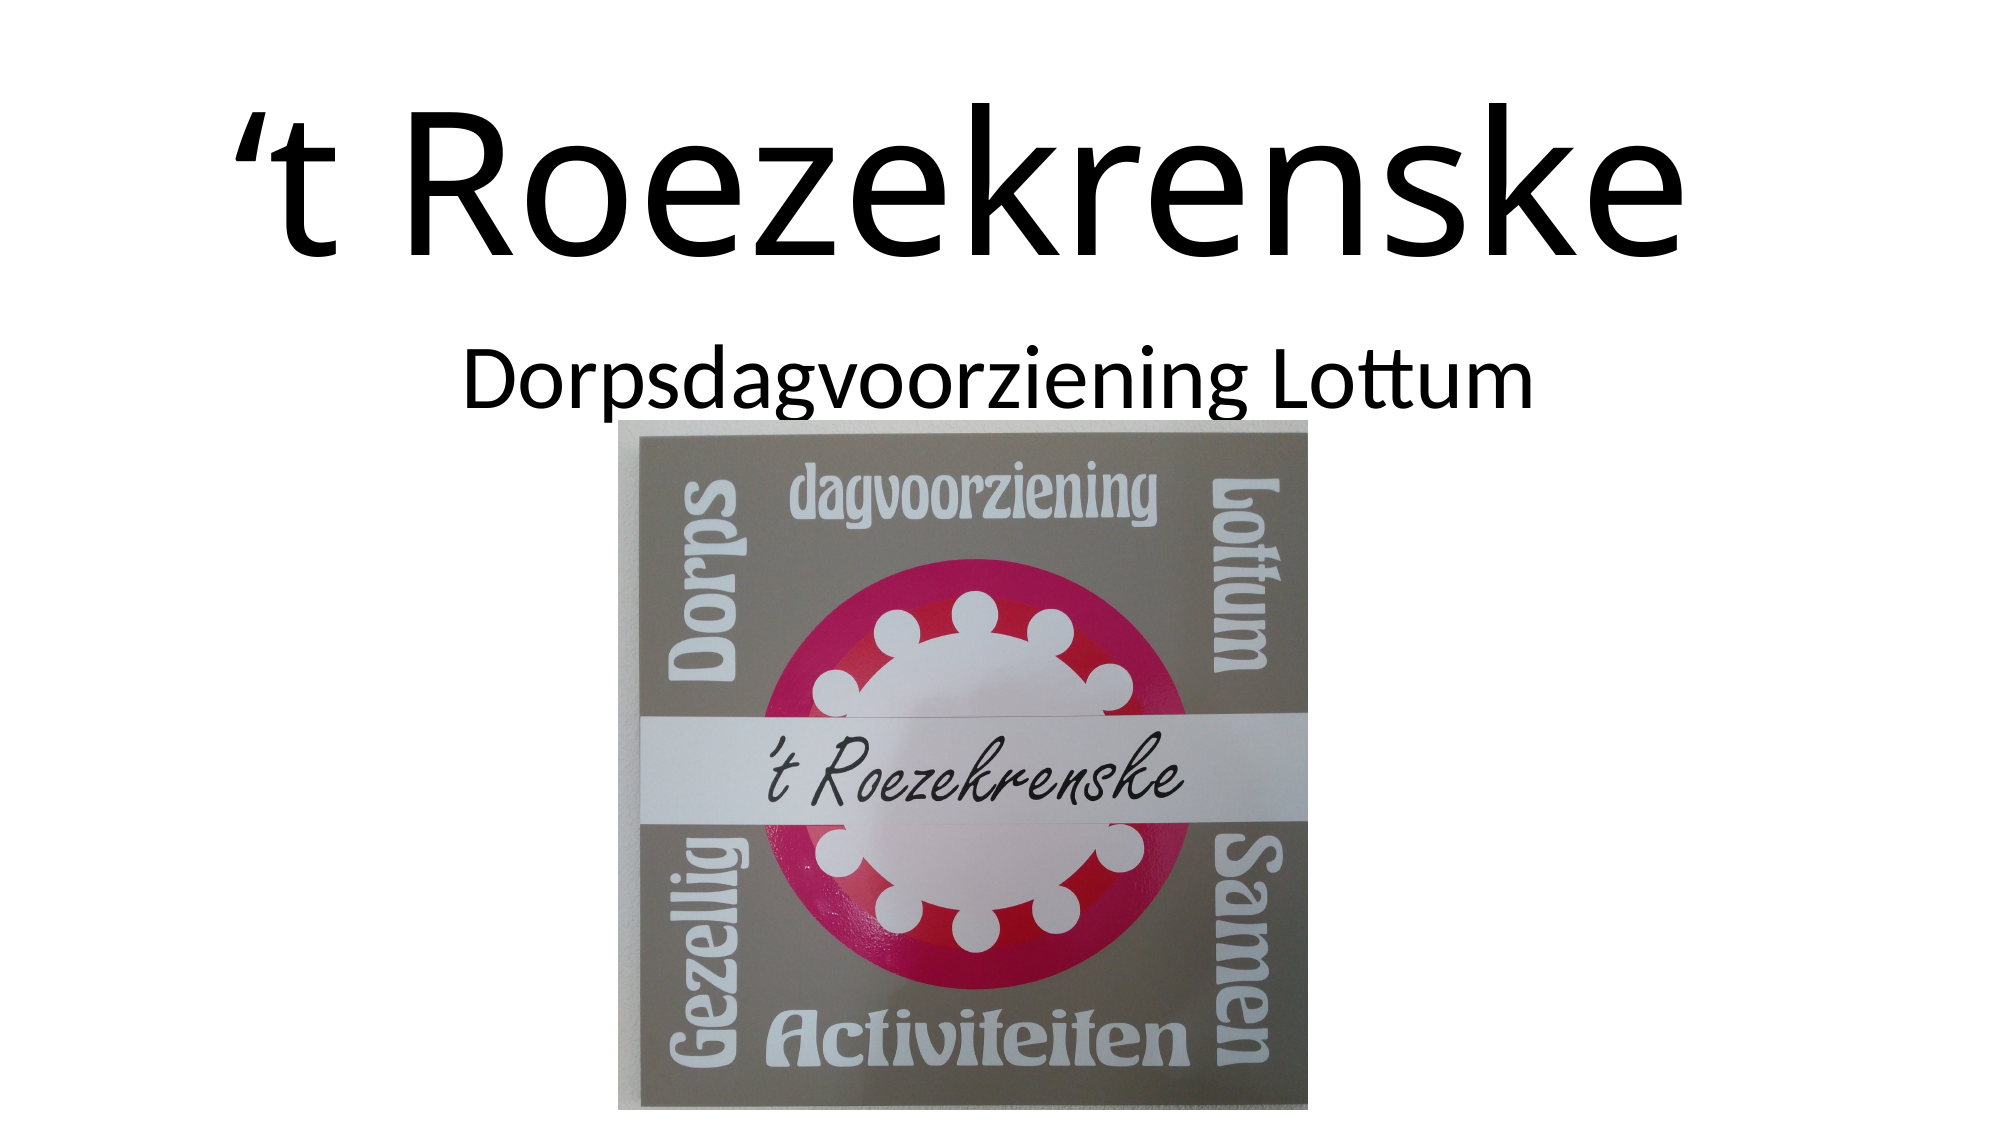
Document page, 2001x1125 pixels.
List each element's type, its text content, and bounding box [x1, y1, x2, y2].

title ‘t Roezekrenske [212, 63, 1713, 307]
subtitle Dorpsdagvoorziening Lottum [260, 321, 1740, 750]
picture [618, 420, 1308, 1110]
